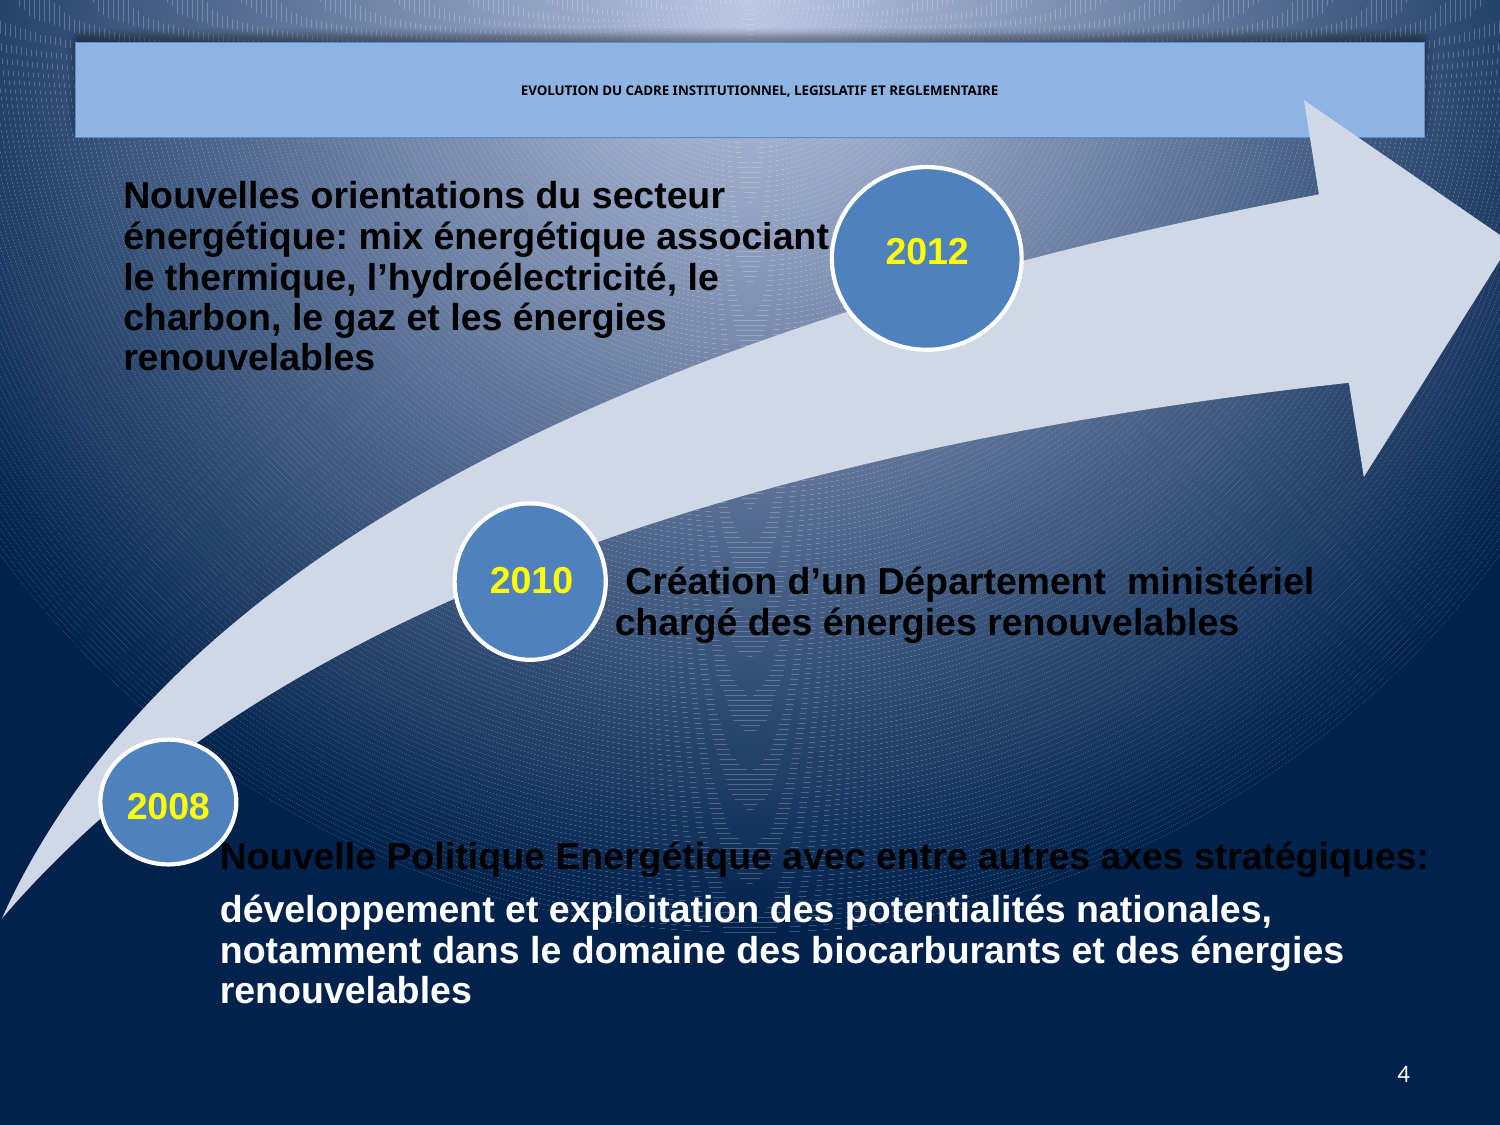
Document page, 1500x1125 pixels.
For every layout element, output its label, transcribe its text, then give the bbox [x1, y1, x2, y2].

title EVOLUTION DU CADRE INSTITUTIONNEL, LEGISLATIF ET REGLEMENTAIRE [75, 42, 1425, 138]
slide_number 4 [1074, 1042, 1425, 1103]
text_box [76, 160, 1436, 1024]
